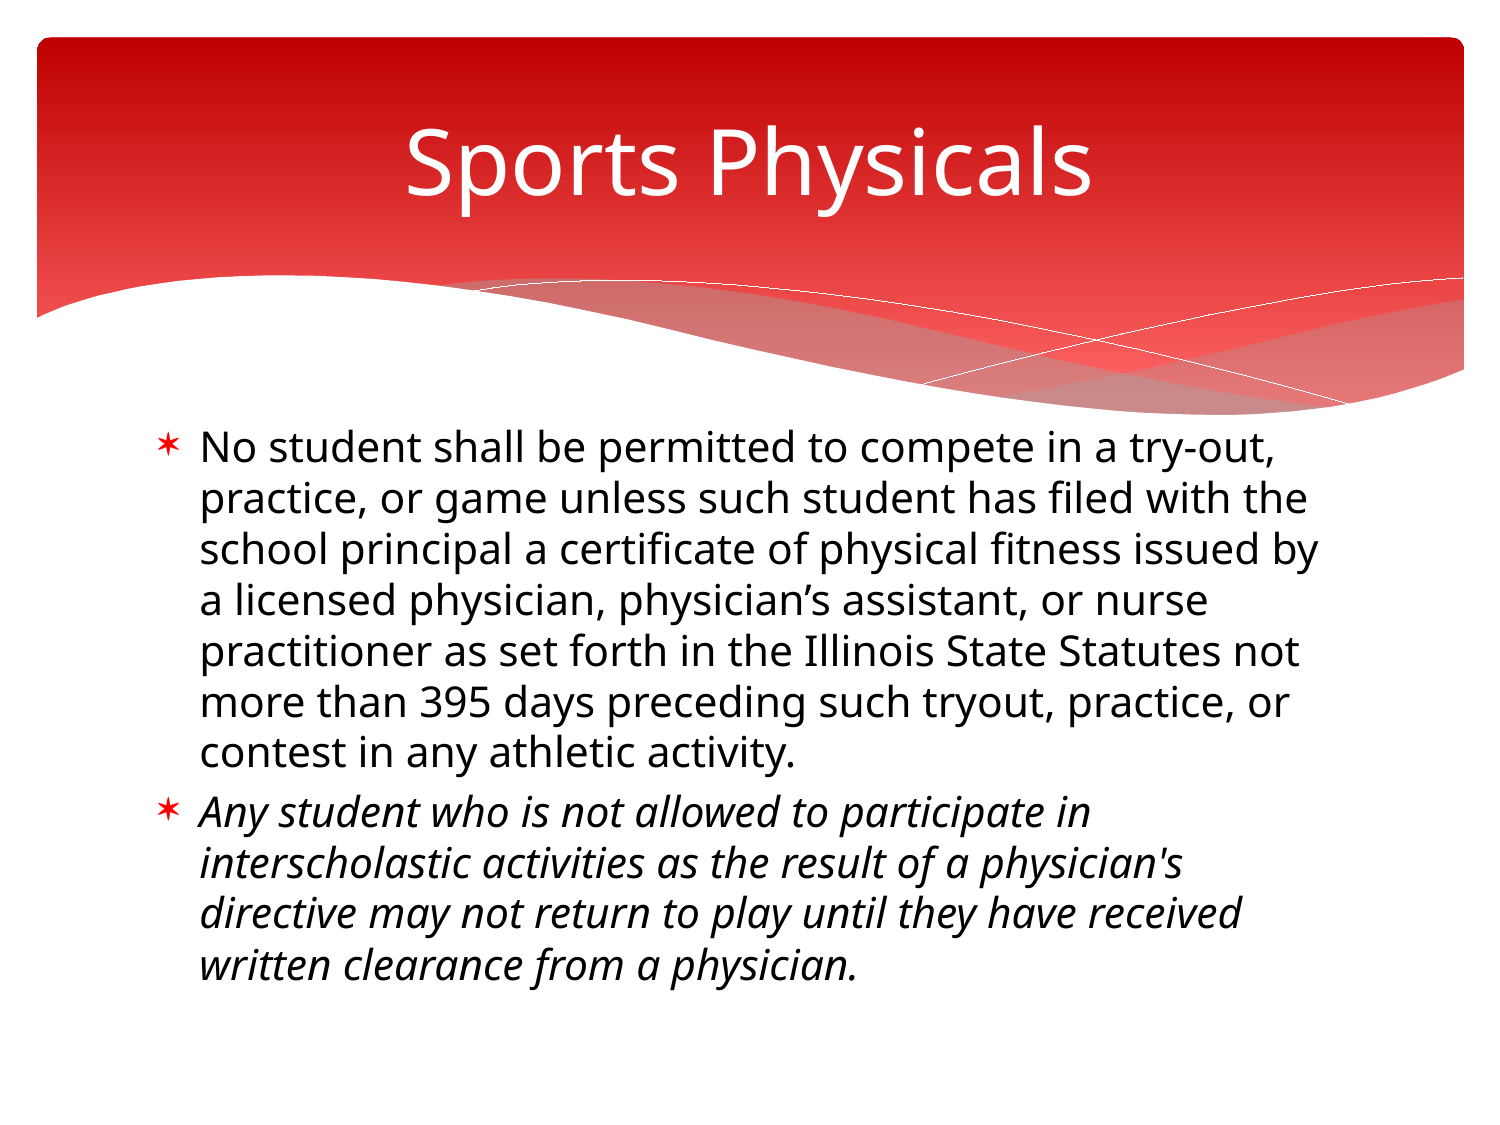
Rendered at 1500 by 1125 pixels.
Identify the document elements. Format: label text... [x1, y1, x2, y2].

list No student shall be permitted to compete in a try-out, practice, or game unless such student has filed with the school principal a certificate of physical fitness issued by a licensed physician, physician’s assistant, or nurse practitioner as set forth in the Illinois State Statutes not more than 395 days preceding such tryout, practice, or contest in any athletic activity. Any student who is not allowed to participate in interscholastic activities as the result of a physician's directive may not return to play until they have received written clearance from a physician. [143, 412, 1359, 1005]
title Sports Physicals [75, 55, 1425, 261]
